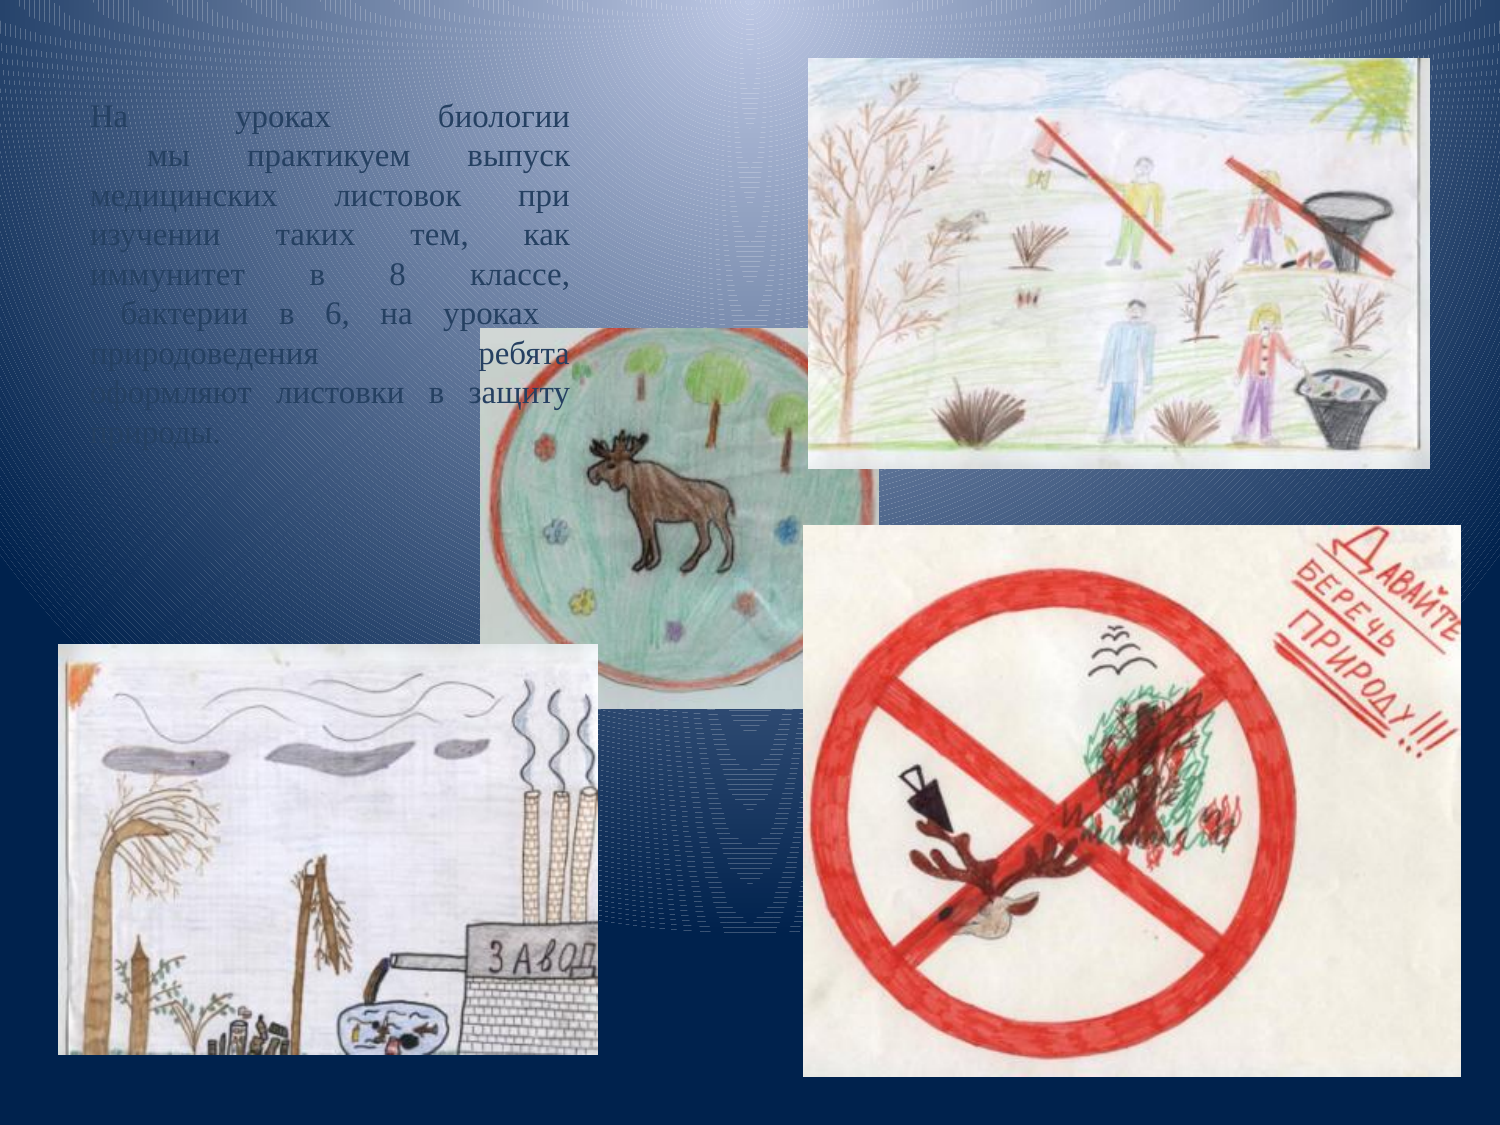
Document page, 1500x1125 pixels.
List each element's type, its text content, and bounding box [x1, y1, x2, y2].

picture [58, 327, 1461, 1077]
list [808, 58, 1430, 469]
title На уроках биологии мы практикуем выпуск медицинских листовок при изучении таких тем, как иммунитет в 8 классе, бактерии в 6, на уроках природоведения ребята оформляют листовки в защиту природы. [75, 45, 586, 539]
